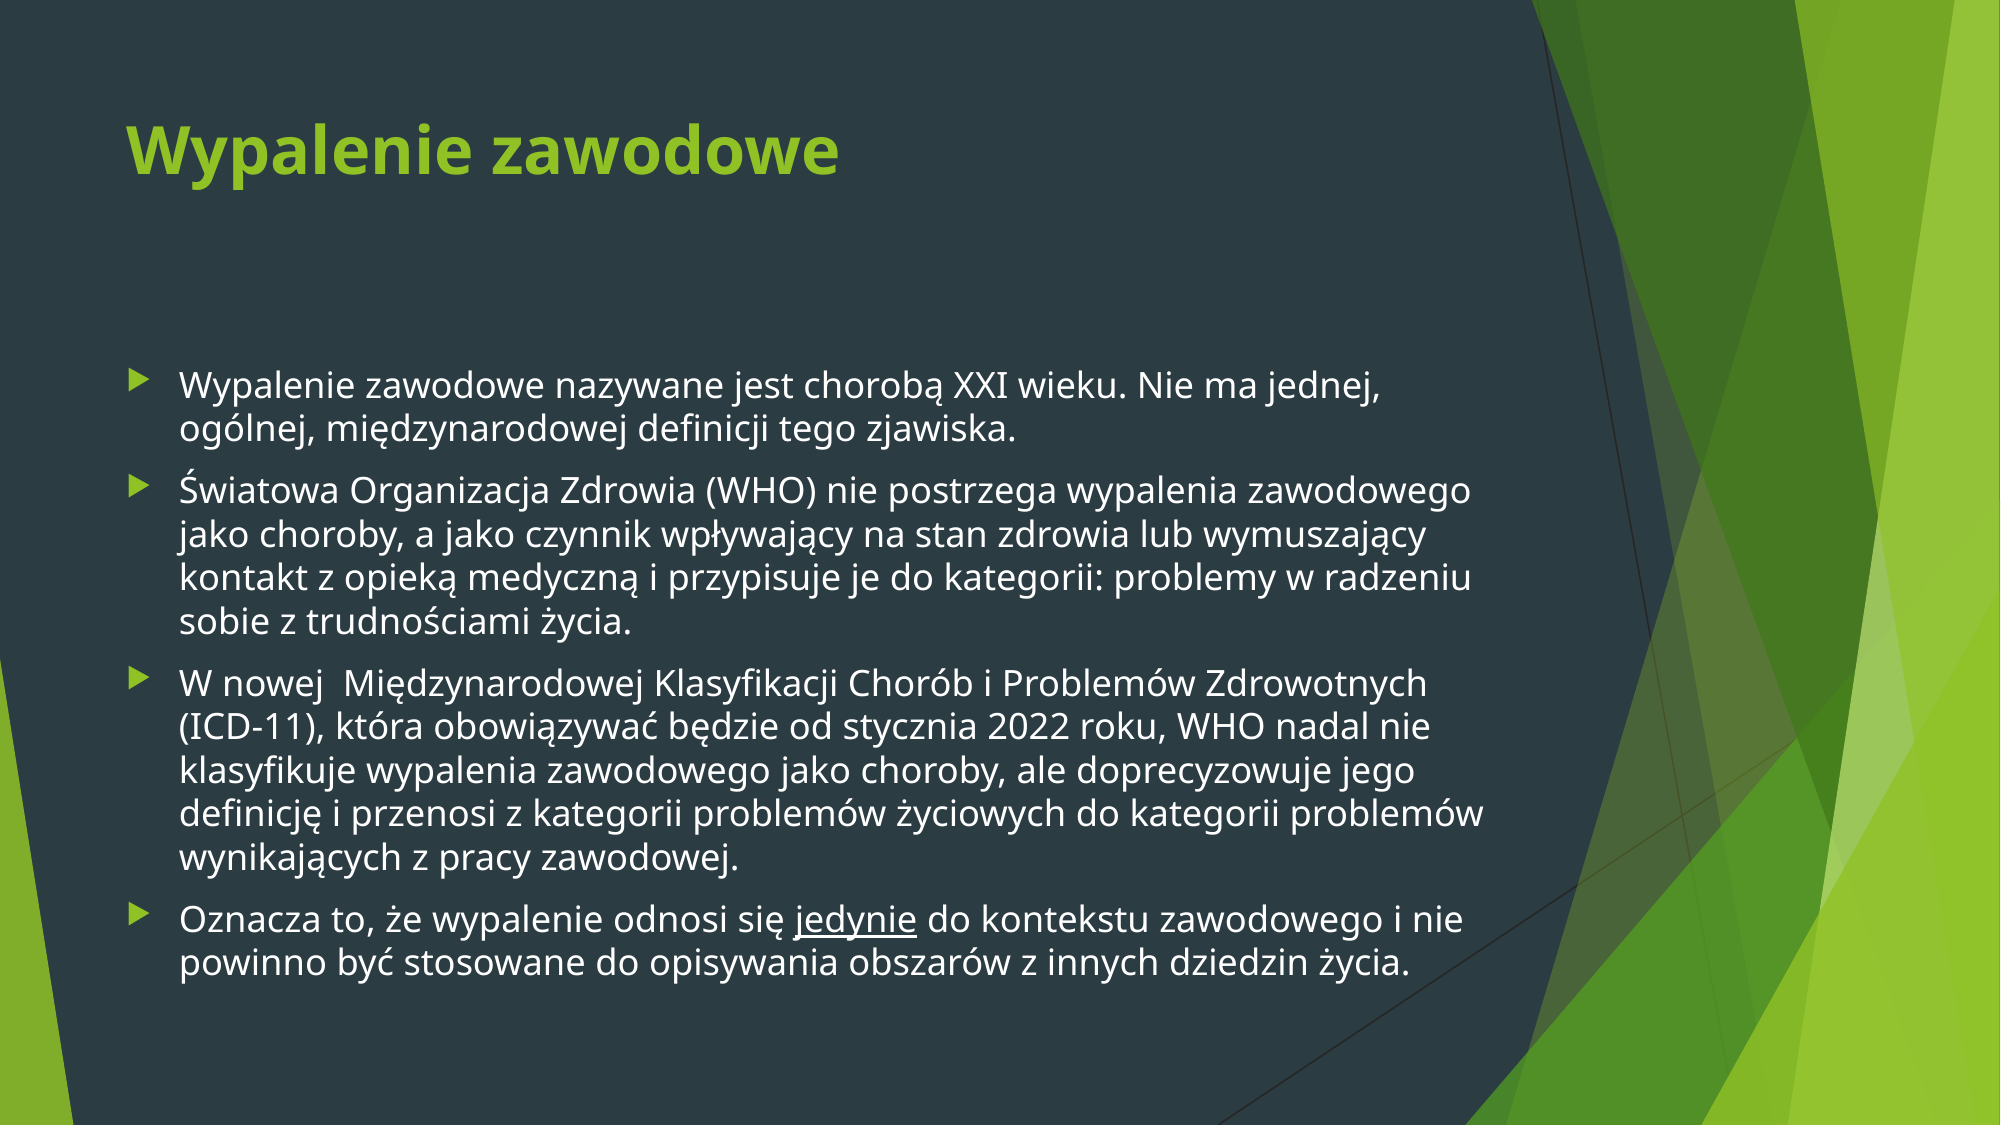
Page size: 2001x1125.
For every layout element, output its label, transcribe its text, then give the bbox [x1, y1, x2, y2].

list Wypalenie zawodowe nazywane jest chorobą XXI wieku. Nie ma jednej, ogólnej, międzynarodowej definicji tego zjawiska. Światowa Organizacja Zdrowia (WHO) nie postrzega wypalenia zawodowego jako choroby, a jako czynnik wpływający na stan zdrowia lub wymuszający kontakt z opieką medyczną i przypisuje je do kategorii: problemy w radzeniu sobie z trudnościami życia. W nowej Międzynarodowej Klasyfikacji Chorób i Problemów Zdrowotnych (ICD-11), która obowiązywać będzie od stycznia 2022 roku, WHO nadal nie klasyfikuje wypalenia zawodowego jako choroby, ale doprecyzowuje jego definicję i przenosi z kategorii problemów życiowych do kategorii problemów wynikających z pracy zawodowej. Oznacza to, że wypalenie odnosi się jedynie do kontekstu zawodowego i nie powinno być stosowane do opisywania obszarów z innych dziedzin życia. [111, 354, 1522, 992]
title Wypalenie zawodowe [111, 99, 1522, 317]
